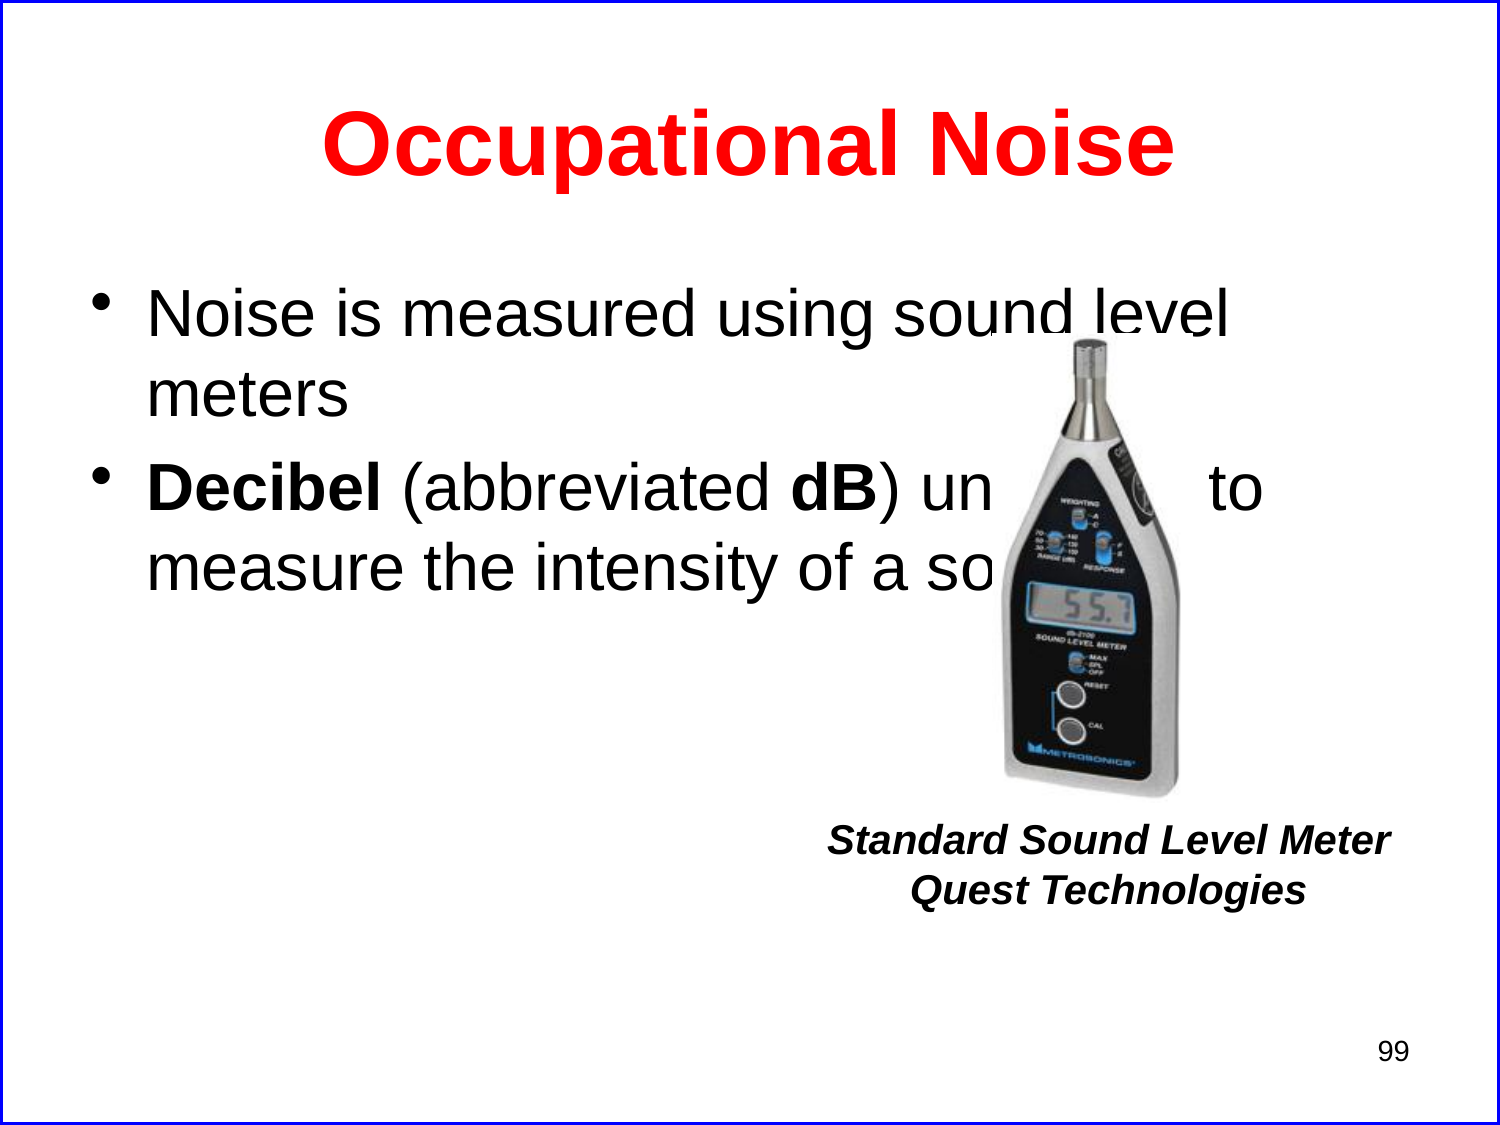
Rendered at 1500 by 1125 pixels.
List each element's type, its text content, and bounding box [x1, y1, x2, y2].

title Occupational Noise [75, 45, 1425, 233]
slide_number 99 [1074, 1024, 1426, 1103]
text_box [786, 333, 1432, 938]
list Noise is measured using sound level meters Decibel (abbreviated dB) unit used to measure the intensity of a sound. [75, 262, 1425, 1005]
